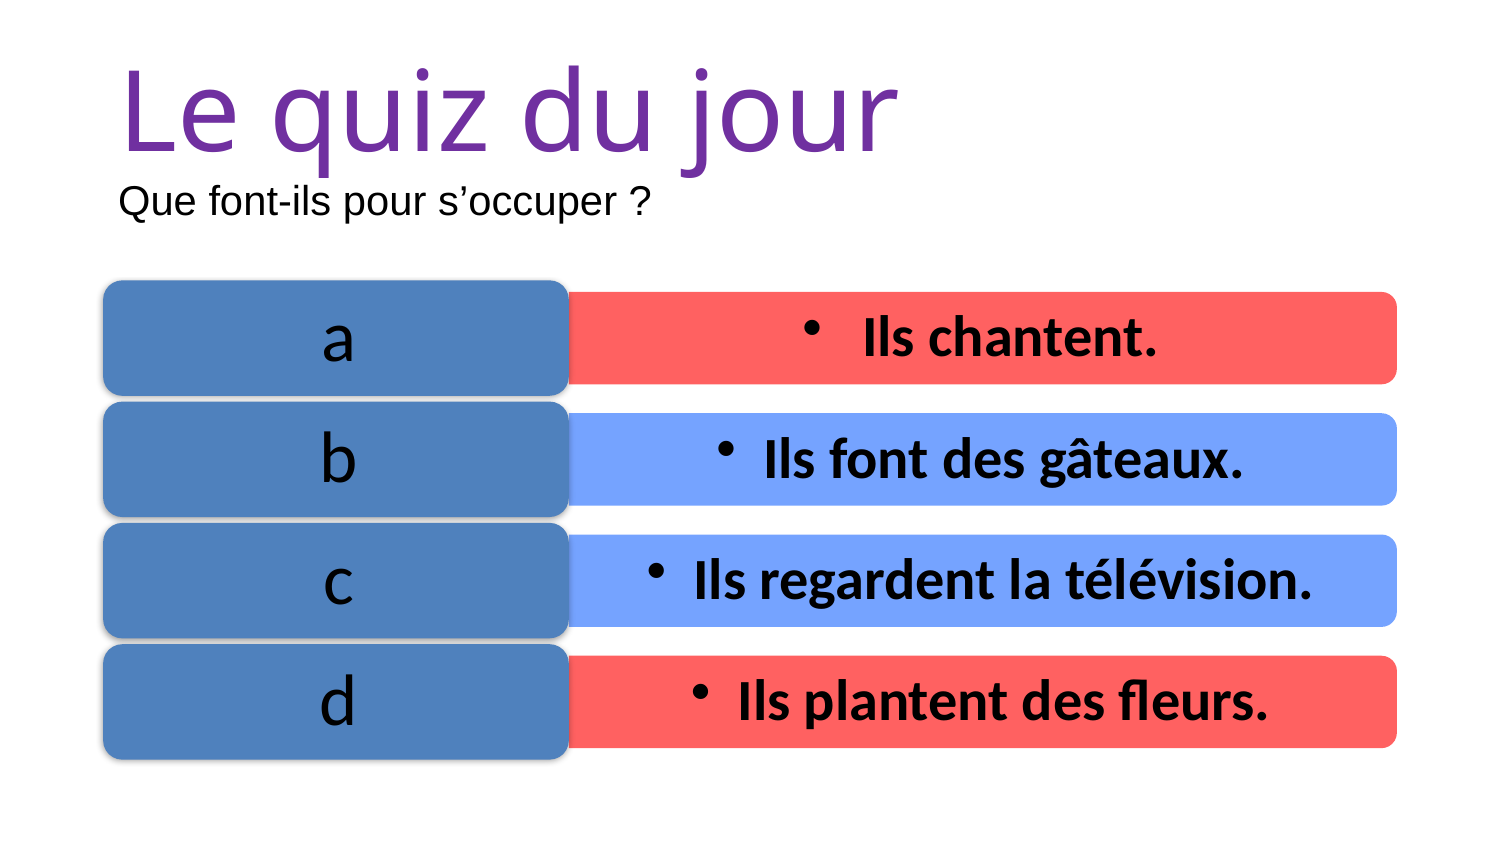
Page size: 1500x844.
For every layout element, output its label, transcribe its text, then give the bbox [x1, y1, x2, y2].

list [102, 279, 1398, 761]
title Le quiz du jour Que font-ils pour s’occuper ? [103, 30, 1397, 233]
